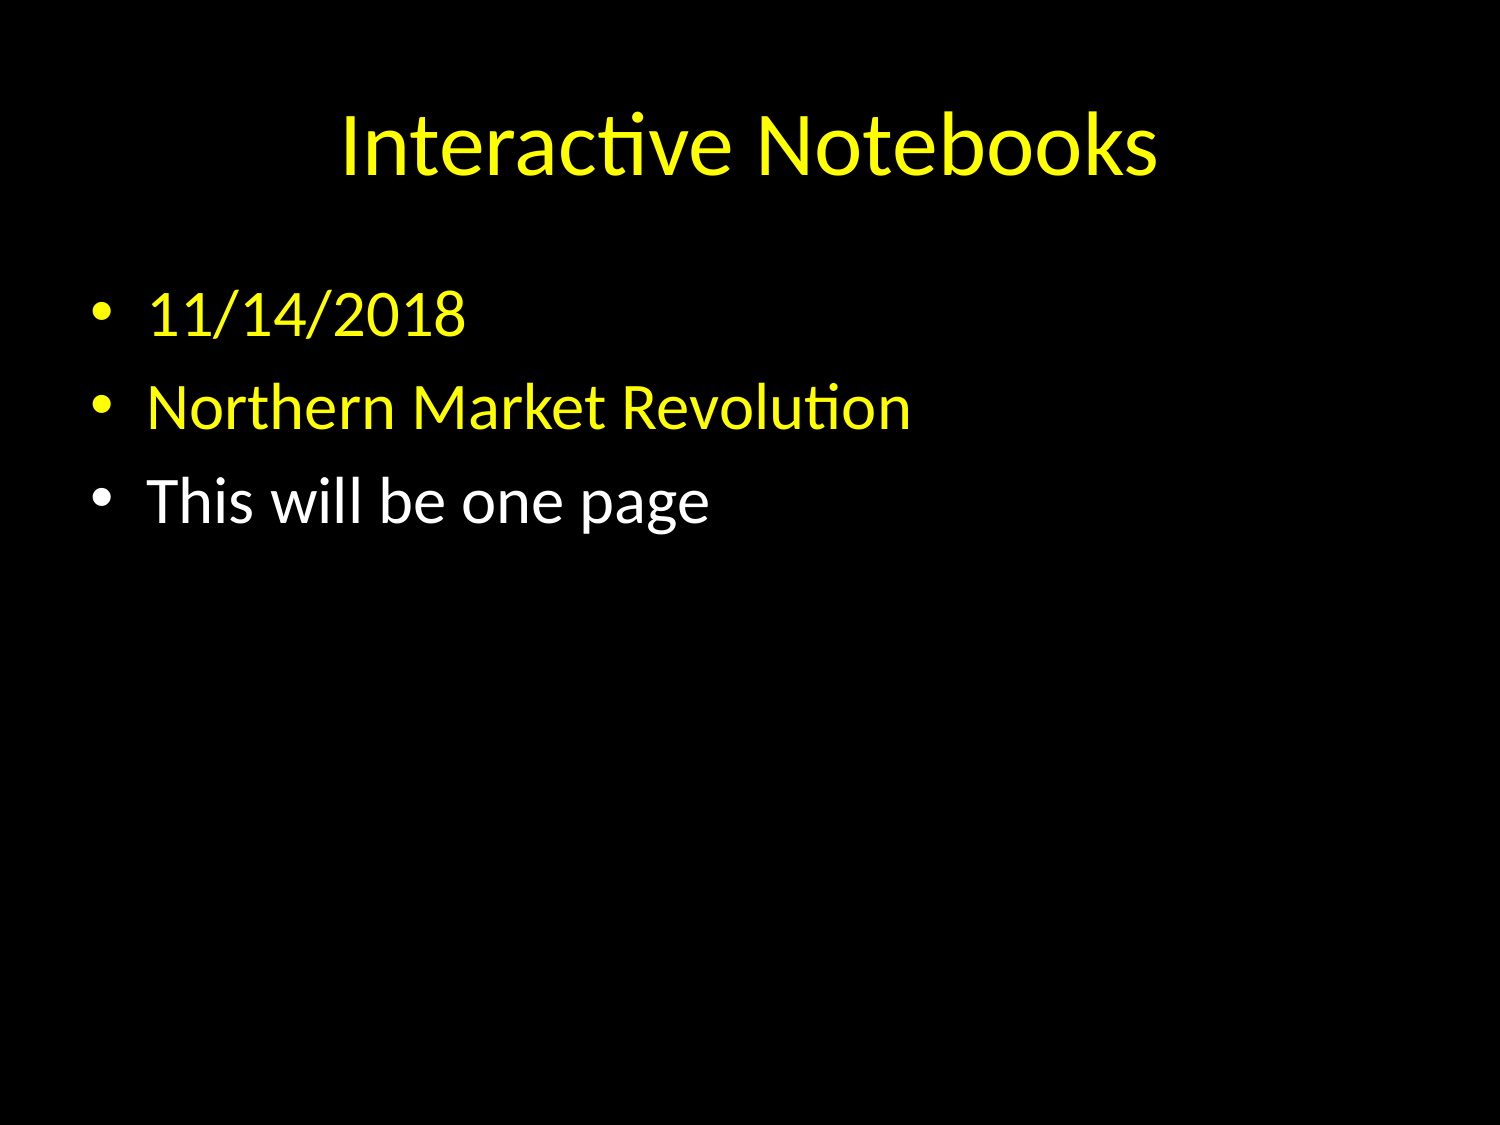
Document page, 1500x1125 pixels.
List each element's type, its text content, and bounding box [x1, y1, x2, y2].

list 11/14/2018 Northern Market Revolution This will be one page [75, 262, 1425, 1005]
title Interactive Notebooks [75, 45, 1425, 233]
